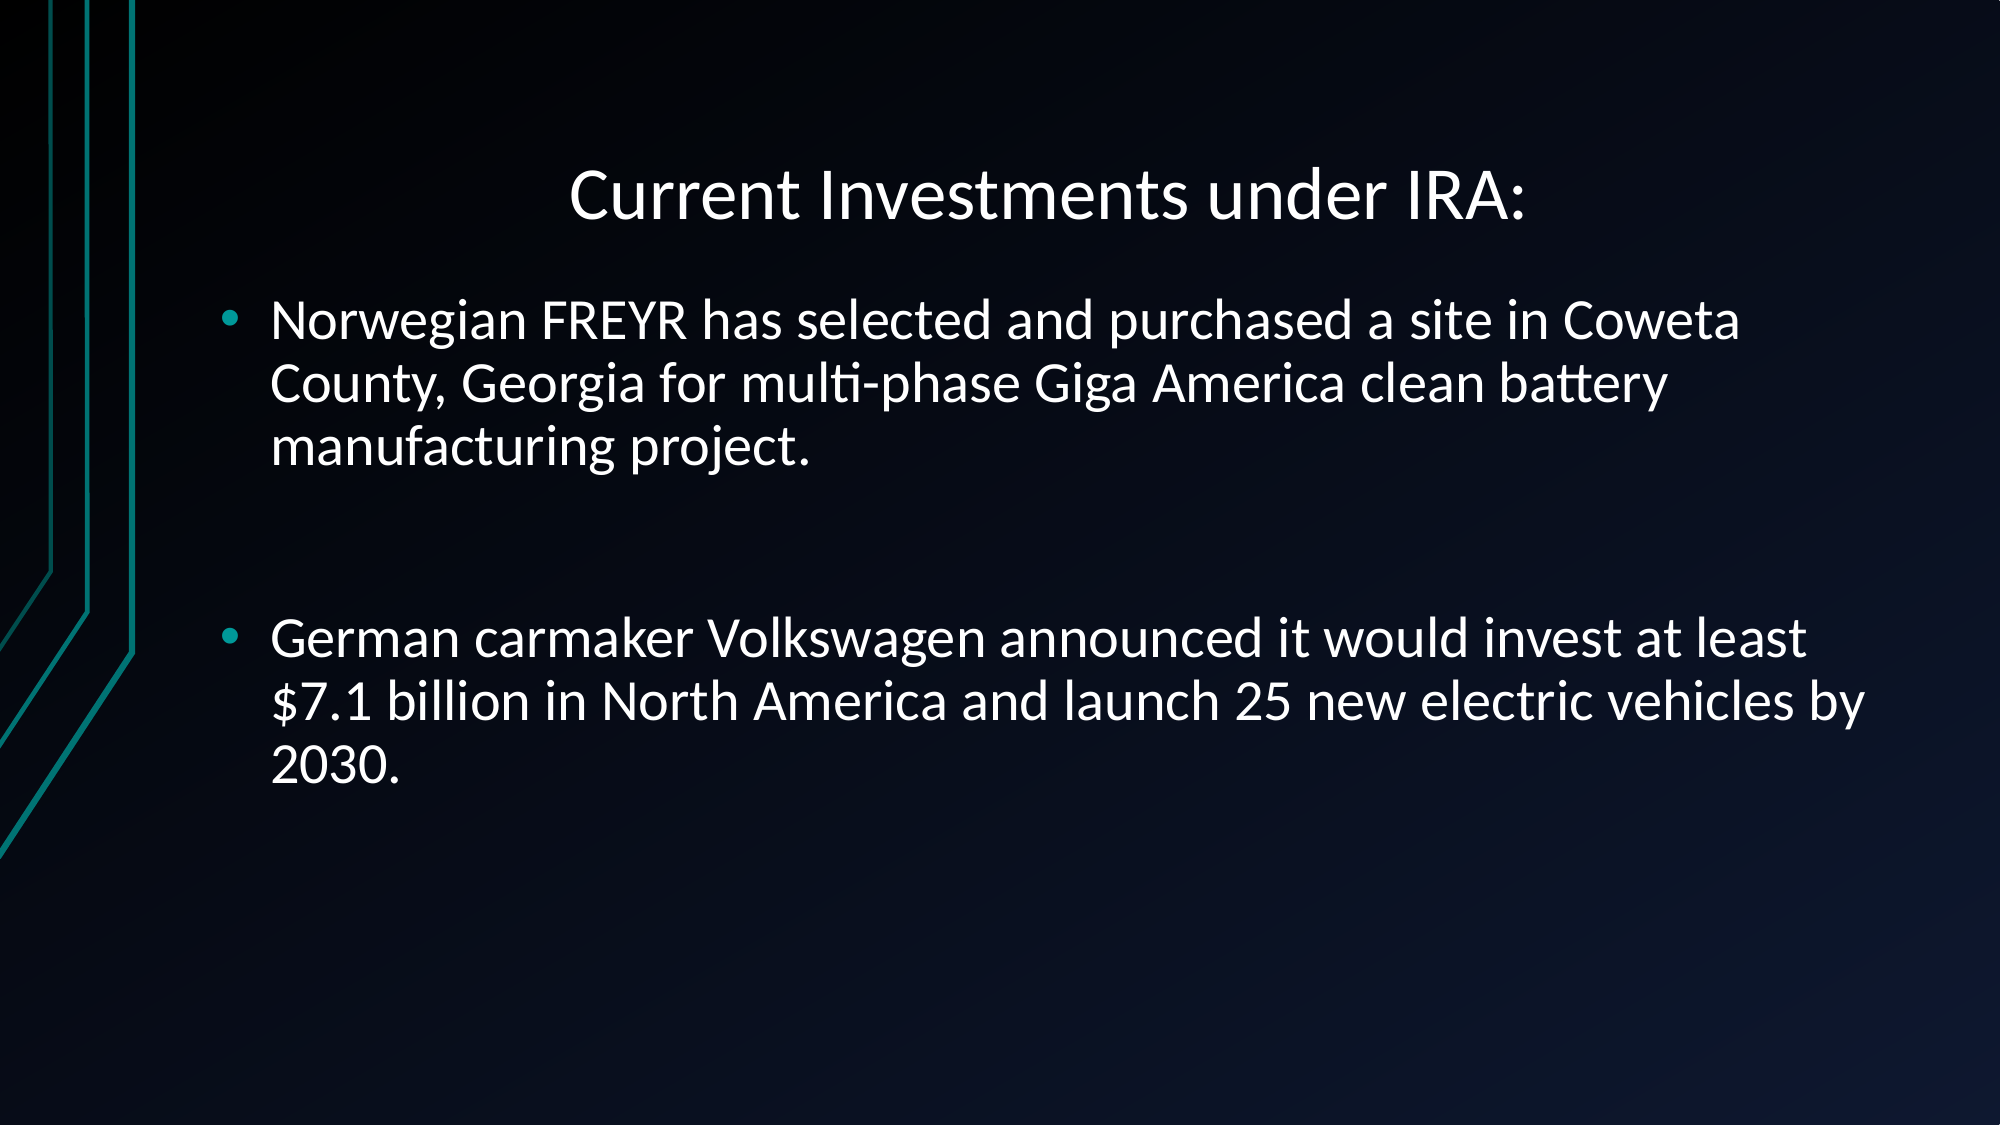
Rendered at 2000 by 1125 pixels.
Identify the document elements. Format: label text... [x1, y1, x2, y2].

title Current Investments under IRA: [199, 45, 1900, 246]
list Norwegian FREYR has selected and purchased a site in Coweta County, Georgia for multi-phase Giga America clean battery manufacturing project. German carmaker Volkswagen announced it would invest at least $7.1 billion in North America and launch 25 new electric vehicles by 2030. [199, 279, 1900, 1012]
